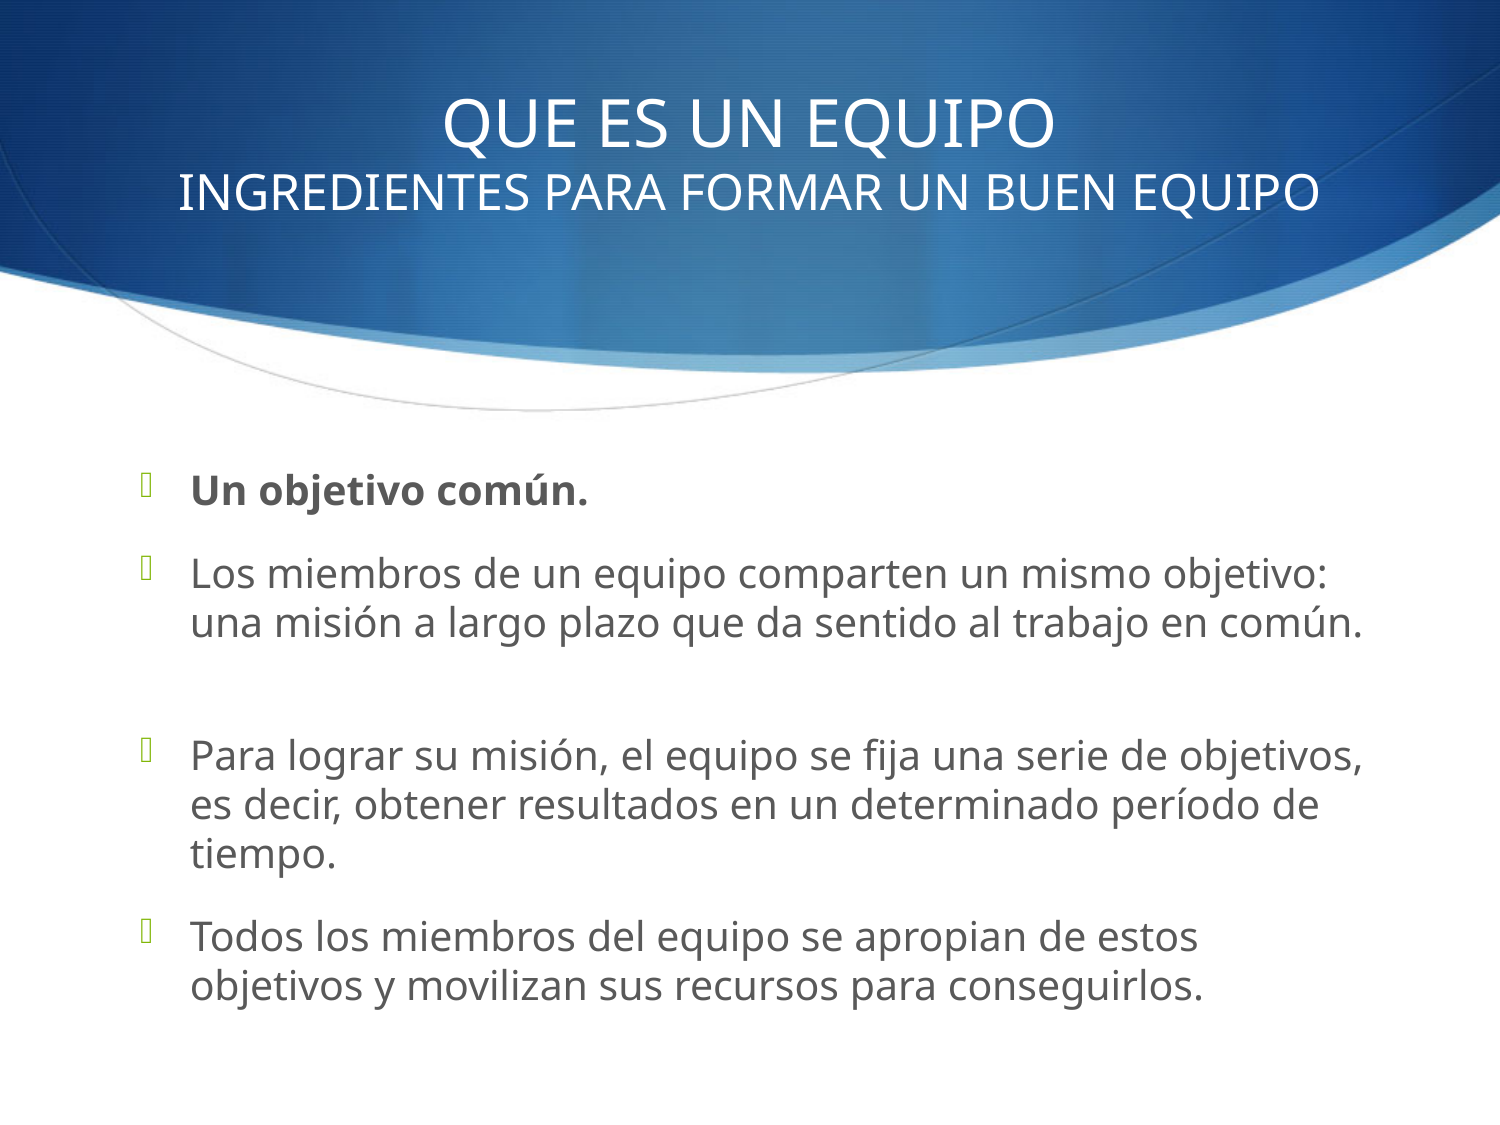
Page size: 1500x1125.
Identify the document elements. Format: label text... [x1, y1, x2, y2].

title QUE ES UN EQUIPO INGREDIENTES PARA FORMAR UN BUEN EQUIPO [75, 56, 1425, 245]
list Un objetivo común. Los miembros de un equipo comparten un mismo objetivo: una misión a largo plazo que da sentido al trabajo en común. Para lograr su misión, el equipo se fija una serie de objetivos, es decir, obtener resultados en un determinado período de tiempo. Todos los miembros del equipo se apropian de estos objetivos y movilizan sus recursos para conseguirlos. [125, 456, 1381, 1058]
picture [0, 0, 1500, 1125]
